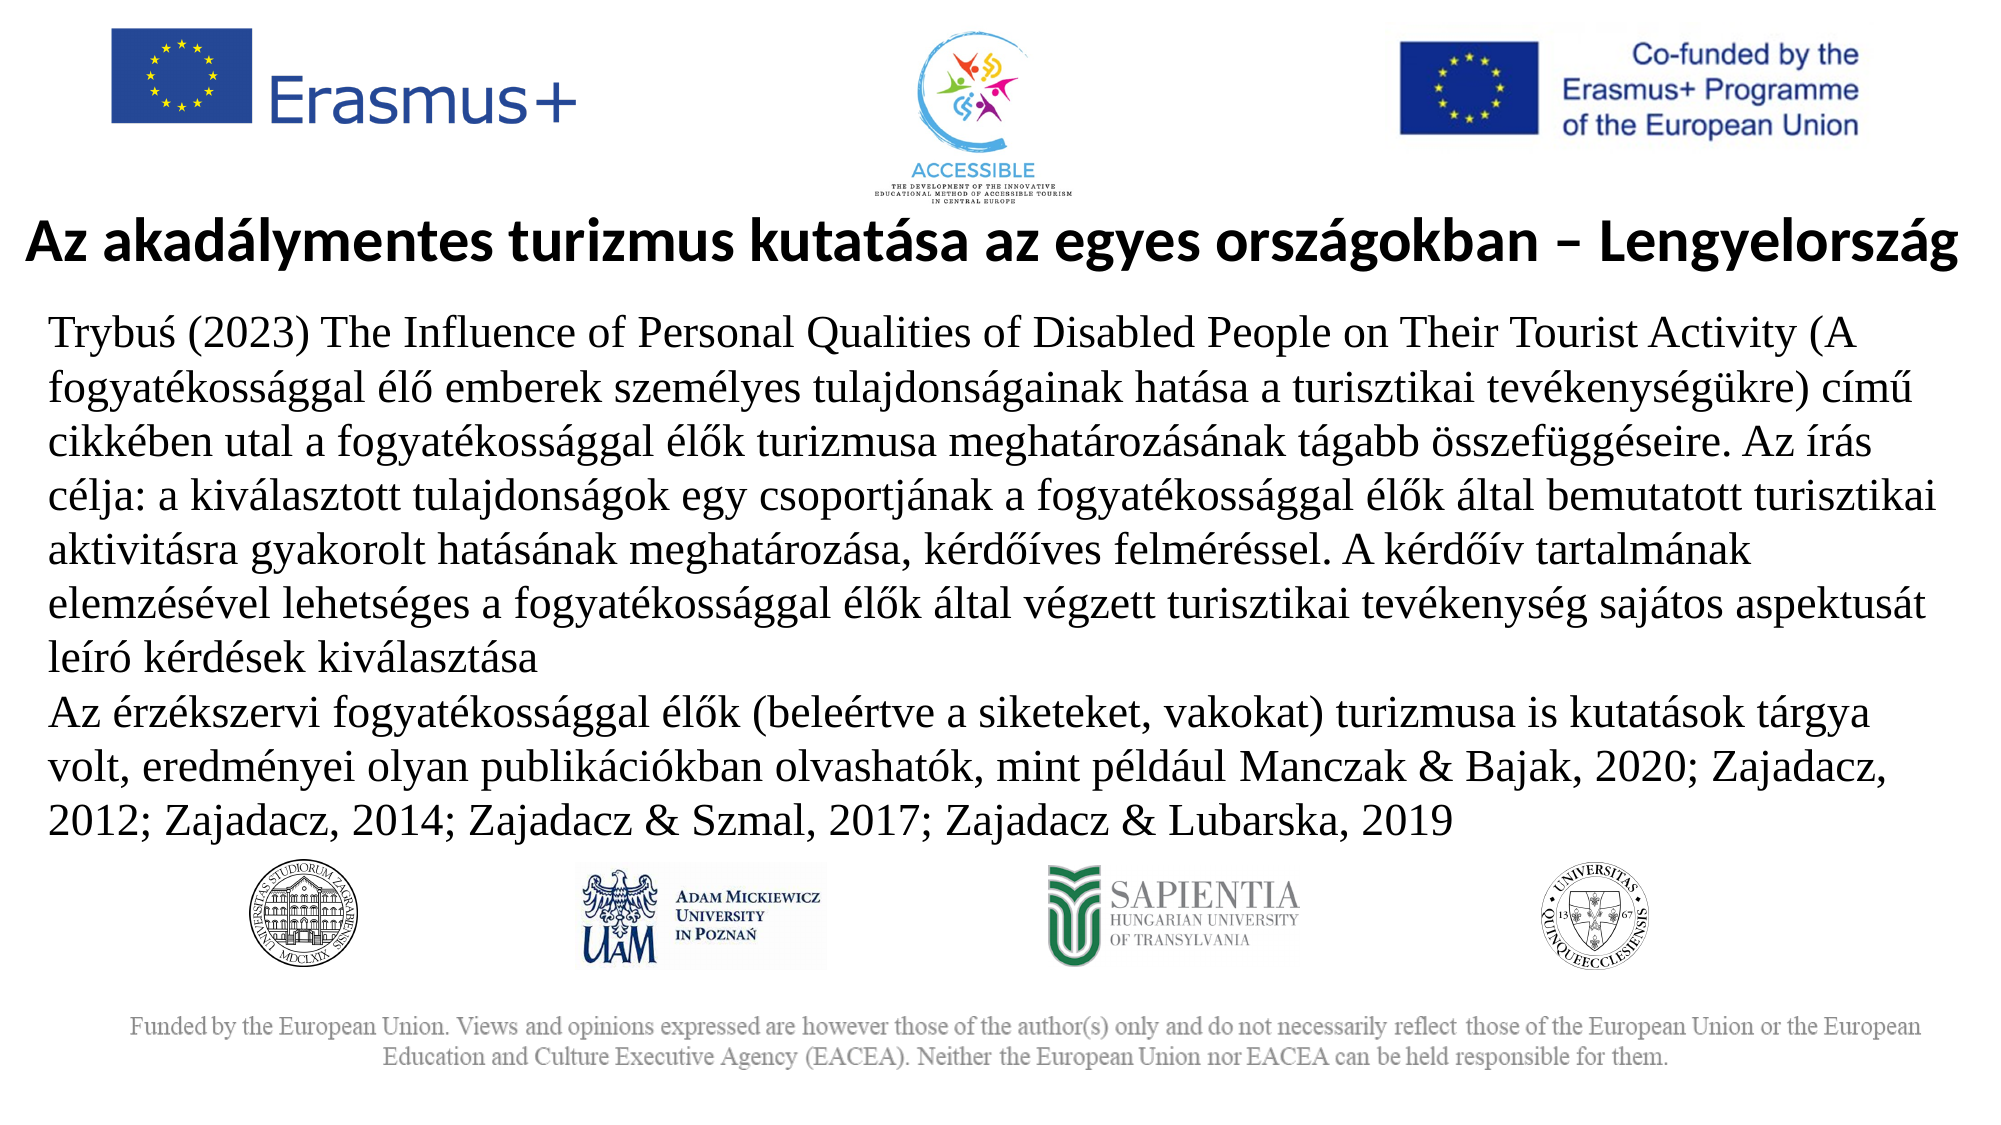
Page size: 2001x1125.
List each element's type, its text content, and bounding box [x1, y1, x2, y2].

picture [111, 28, 576, 124]
picture [1541, 862, 1649, 970]
picture [1048, 865, 1300, 967]
picture [1385, 22, 1874, 154]
title Trybuś (2023) The Influence of Personal Qualities of Disabled People on Their Tourist Activity (A fogyatékossággal élő emberek személyes tulajdonságainak hatása a turisztikai tevékenységükre) című cikkében utal a fogyatékossággal élők turizmusa meghatározásának tágabb összefüggéseire. Az írás célja: a kiválasztott tulajdonságok egy csoportjának a fogyatékossággal élők által bemutatott turisztikai aktivitásra gyakorolt hatásának meghatározása, kérdőíves felméréssel. A kérdőív tartalmának elemzésével lehetséges a fogyatékossággal élők által végzett turisztikai tevékenység sajátos aspektusát leíró kérdések kiválasztása Az érzékszervi fogyatékossággal élők (beleértve a siketeket, vakokat) turizmusa is kutatások tárgya volt, eredményei olyan publikációkban olvashatók, mint például Manczak & Bajak, 2020; Zajadacz, 2012; Zajadacz, 2014; Zajadacz & Szmal, 2017; Zajadacz & Lubarska, 2019 [32, 304, 1968, 853]
picture [111, 1002, 1942, 1087]
picture [860, 3, 1086, 230]
picture [575, 862, 827, 970]
text_box Az akadálymentes turizmus kutatása az egyes országokban – Lengyelország [1, 163, 2000, 282]
picture [249, 859, 358, 967]
